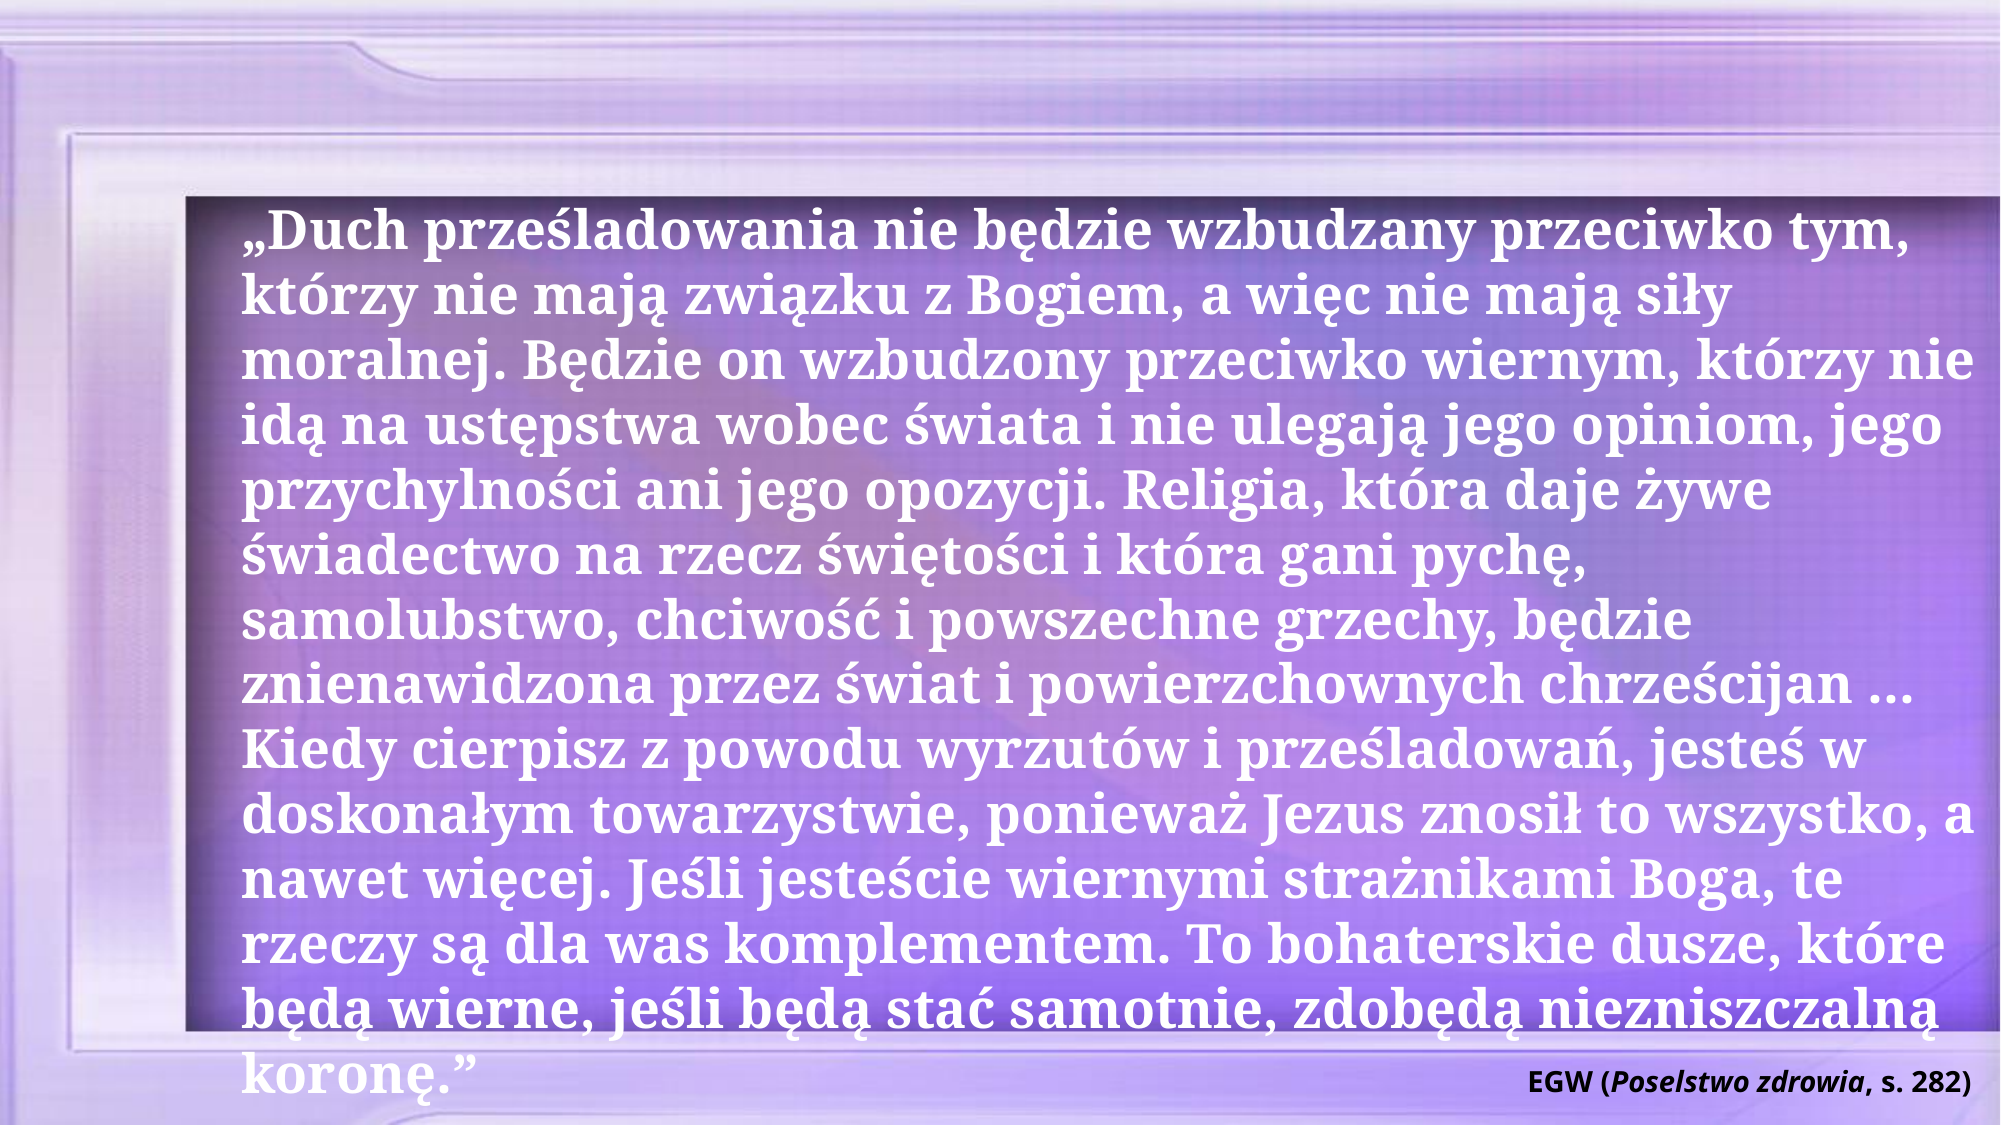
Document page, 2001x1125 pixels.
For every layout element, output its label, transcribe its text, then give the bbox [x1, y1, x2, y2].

picture [0, 0, 2001, 1125]
text_box „Duch prześladowania nie będzie wzbudzany przeciwko tym, którzy nie mają związku z Bogiem, a więc nie mają siły moralnej. Będzie on wzbudzony przeciwko wiernym, którzy nie idą na ustępstwa wobec świata i nie ulegają jego opiniom, jego przychylności ani jego opozycji. Religia, która daje żywe świadectwo na rzecz świętości i która gani pychę, samolubstwo, chciwość i powszechne grzechy, będzie znienawidzona przez świat i powierzchownych chrześcijan ... Kiedy cierpisz z powodu wyrzutów i prześladowań, jesteś w doskonałym towarzystwie, ponieważ Jezus znosił to wszystko, a nawet więcej. Jeśli jesteście wiernymi strażnikami Boga, te rzeczy są dla was komplementem. To bohaterskie dusze, które będą wierne, jeśli będą stać samotnie, zdobędą niezniszczalną koronę.” [226, 187, 1994, 1112]
text_box EGW (Poselstwo zdrowia, s. 282) [1512, 1056, 1987, 1106]
